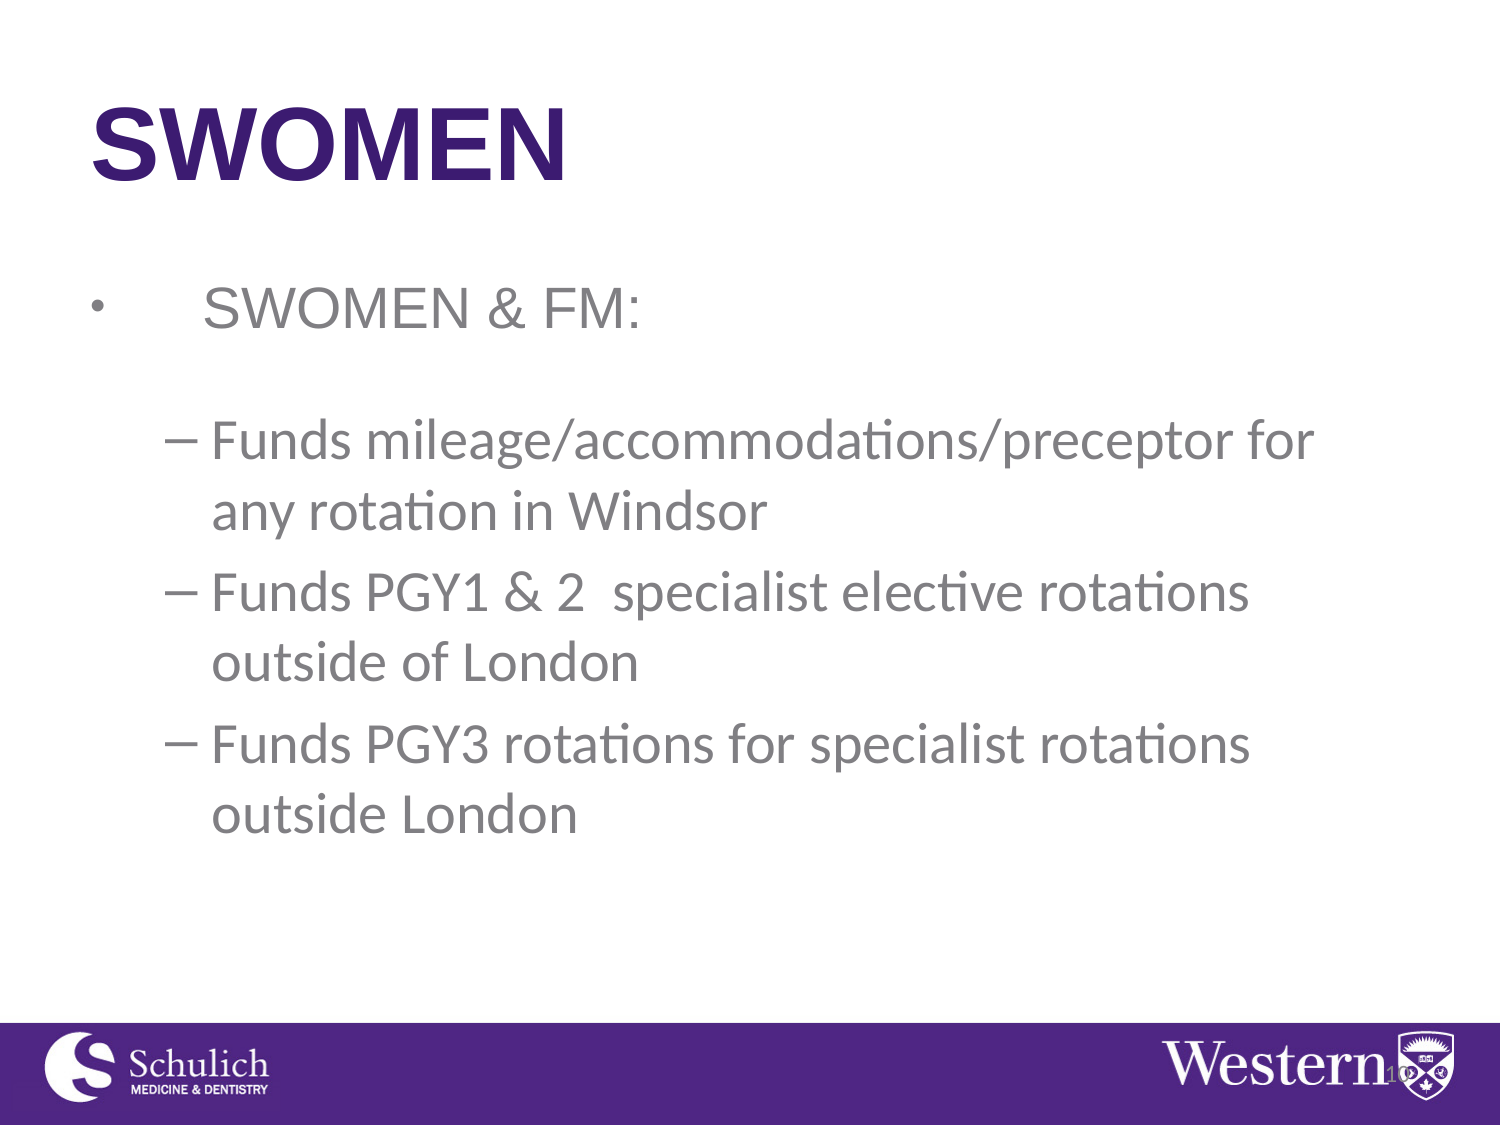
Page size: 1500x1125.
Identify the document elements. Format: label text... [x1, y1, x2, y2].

title SWOMEN [75, 45, 1425, 233]
slide_number 10 [1074, 1042, 1425, 1103]
list SWOMEN & FM: Funds mileage/accommodations/preceptor for any rotation in Windsor Funds PGY1 & 2 specialist elective rotations outside of London Funds PGY3 rotations for specialist rotations outside London [75, 262, 1425, 1005]
picture [0, 0, 1500, 1125]
